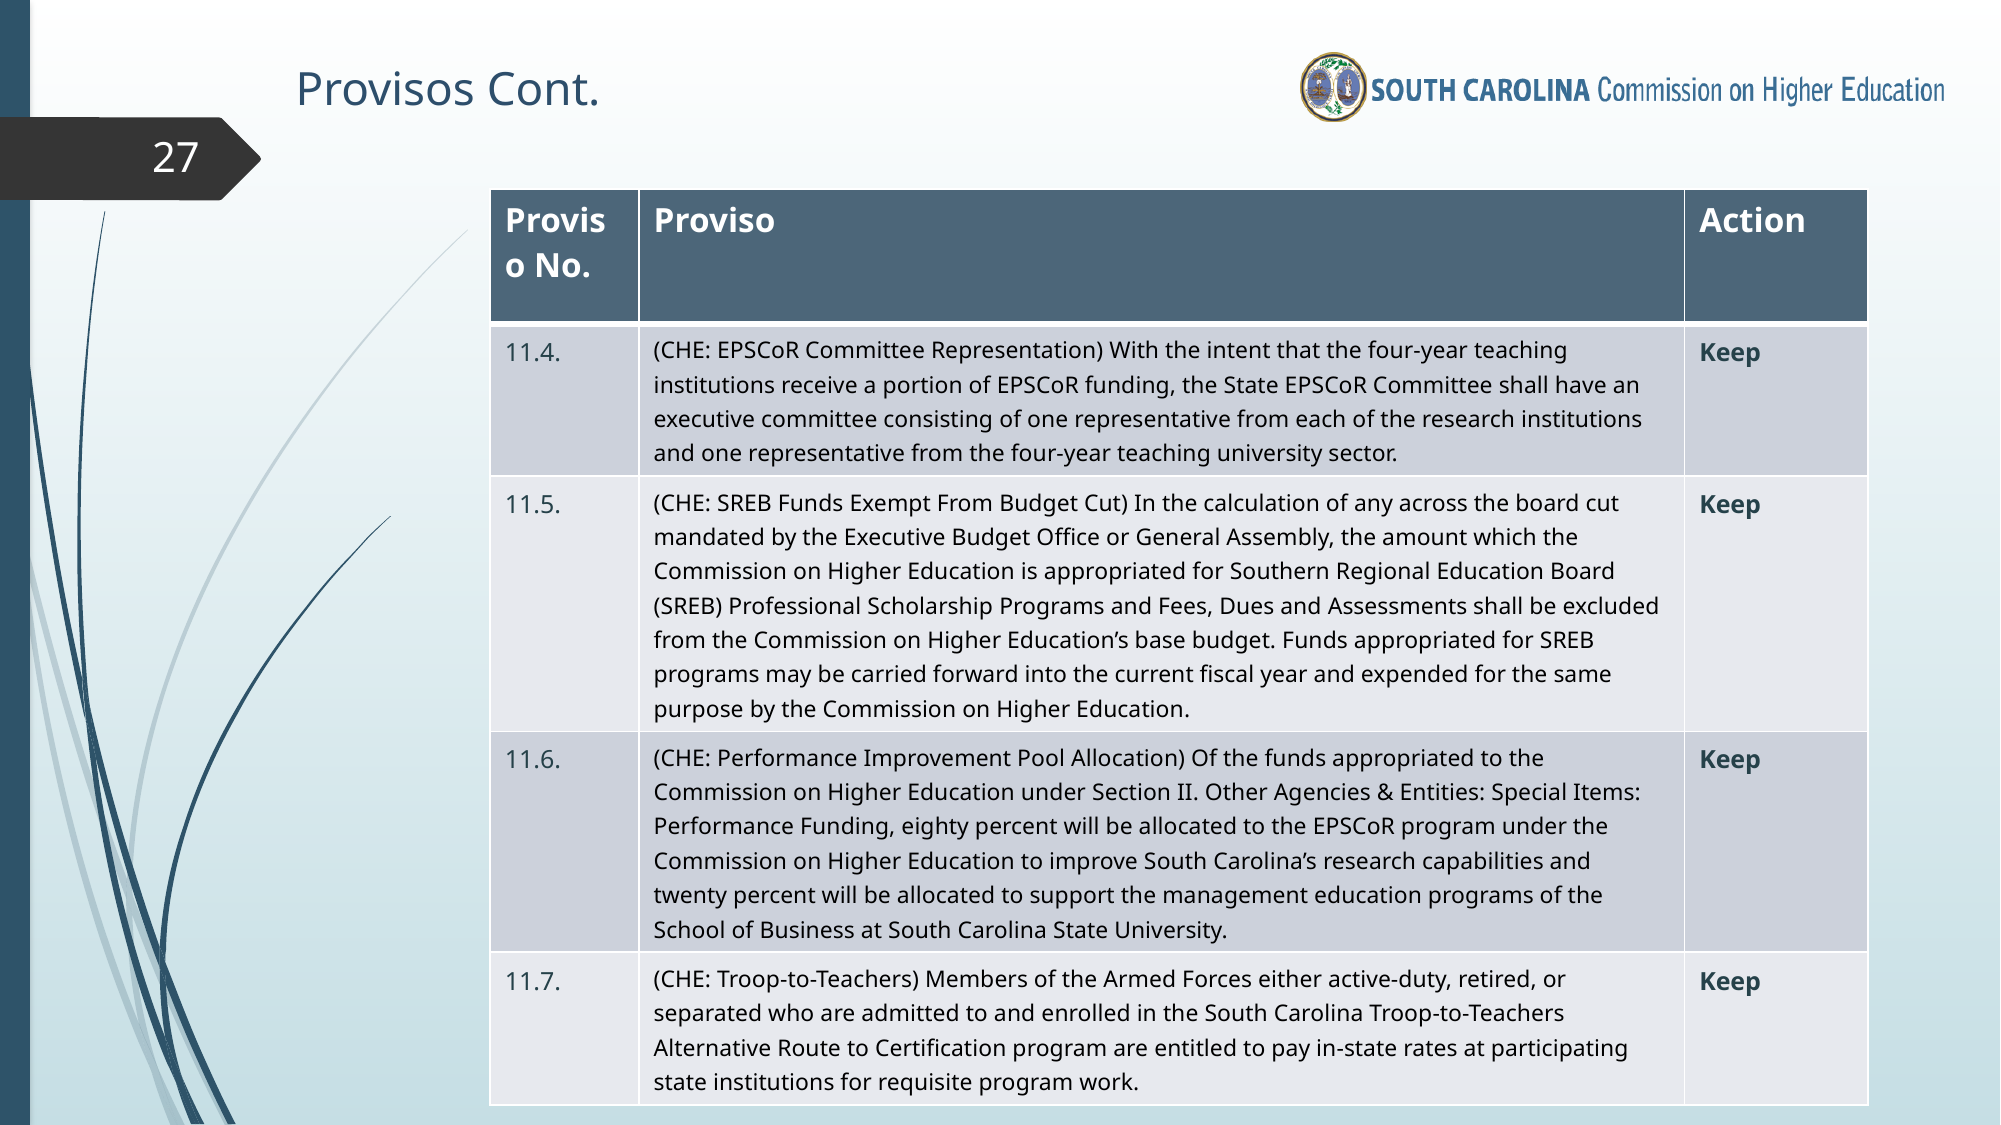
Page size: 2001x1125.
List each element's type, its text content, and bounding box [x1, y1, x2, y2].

table_cell (CHE: EPSCoR Committee Representation) With the intent that the four-year teaching institutions receive a portion of EPSCoR funding, the State EPSCoR Committee shall have an executive committee consisting of one representative from each of the research institutions and one representative from the four-year teaching university sector. [640, 327, 1684, 475]
table_header Proviso No. [491, 190, 638, 321]
slide_number 27 [87, 129, 216, 190]
table_cell (CHE: Troop-to-Teachers) Members of the Armed Forces either active-duty, retired, or separated who are admitted to and enrolled in the South Carolina Troop-to-Teachers Alternative Route to Certification program are entitled to pay in-state rates at participating state institutions for requisite program work. [640, 953, 1684, 1104]
table_cell 11.6. [491, 732, 638, 951]
table_cell 11.5. [491, 477, 638, 731]
table_header Proviso [640, 190, 1684, 321]
table_cell 11.7. [491, 953, 638, 1104]
table_cell (CHE: Performance Improvement Pool Allocation) Of the funds appropriated to the Commission on Higher Education under Section II. Other Agencies & Entities: Special Items: Performance Funding, eighty percent will be allocated to the EPSCoR program under the Commission on Higher Education to improve South Carolina’s research capabilities and twenty percent will be allocated to support the management education programs of the School of Business at South Carolina State University. [640, 732, 1684, 951]
table_cell Keep [1685, 953, 1867, 1104]
table_cell (CHE: SREB Funds Exempt From Budget Cut) In the calculation of any across the board cut mandated by the Executive Budget Office or General Assembly, the amount which the Commission on Higher Education is appropriated for Southern Regional Education Board (SREB) Professional Scholarship Programs and Fees, Dues and Assessments shall be excluded from the Commission on Higher Education’s base budget. Funds appropriated for SREB programs may be carried forward into the current fiscal year and expended for the same purpose by the Commission on Higher Education. [640, 477, 1684, 731]
table_cell 11.4. [491, 327, 638, 475]
table_cell Keep [1685, 477, 1867, 731]
table_cell Keep [1685, 732, 1867, 951]
table_cell Keep [1685, 327, 1867, 475]
table_header Action [1685, 190, 1867, 321]
picture [1296, 52, 1954, 122]
text_box Provisos Cont. [289, 53, 1297, 189]
